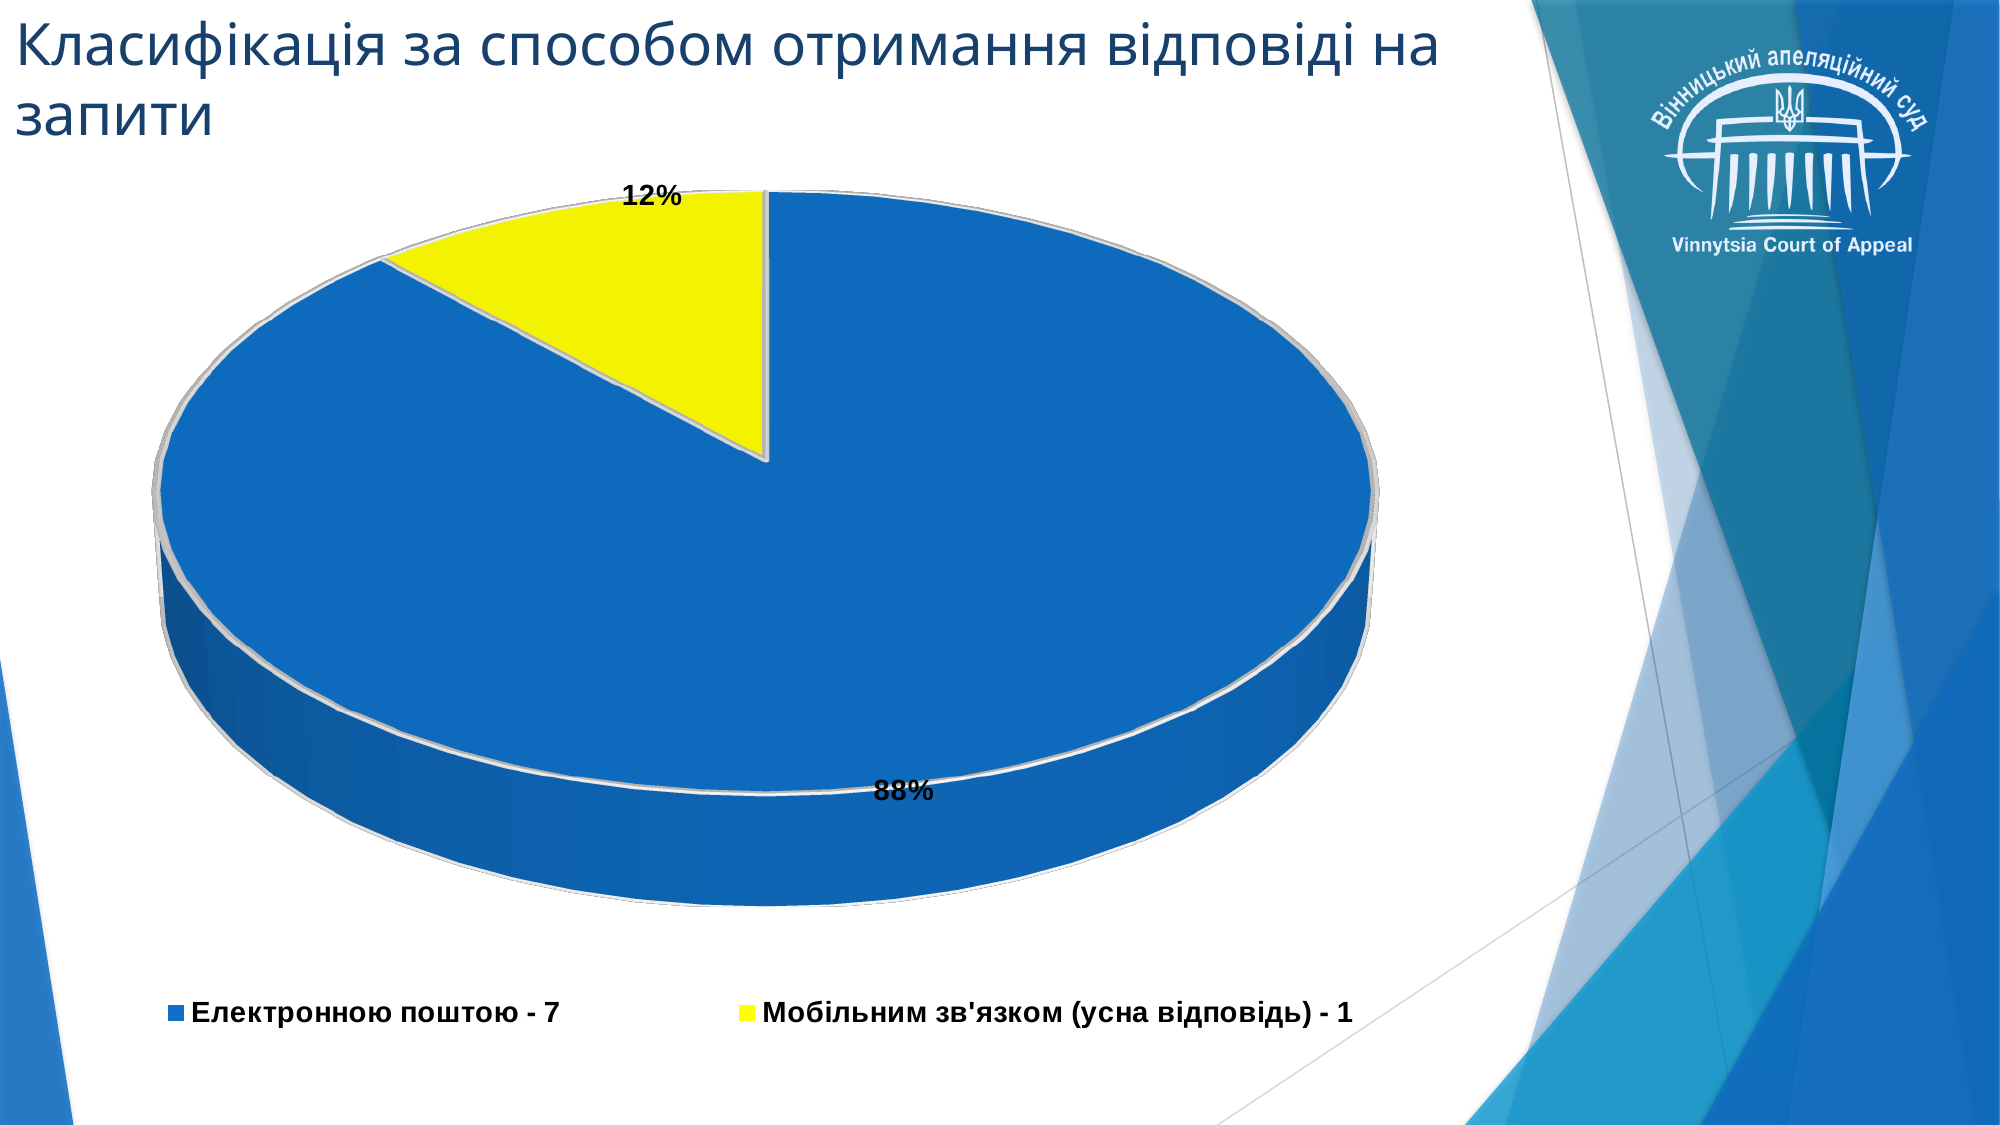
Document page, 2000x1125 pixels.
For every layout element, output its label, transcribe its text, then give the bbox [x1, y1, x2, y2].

chart [0, 136, 1532, 1107]
title Класифікація за способом отримання відповіді на запити [0, 0, 1521, 136]
picture [1620, 0, 1957, 296]
